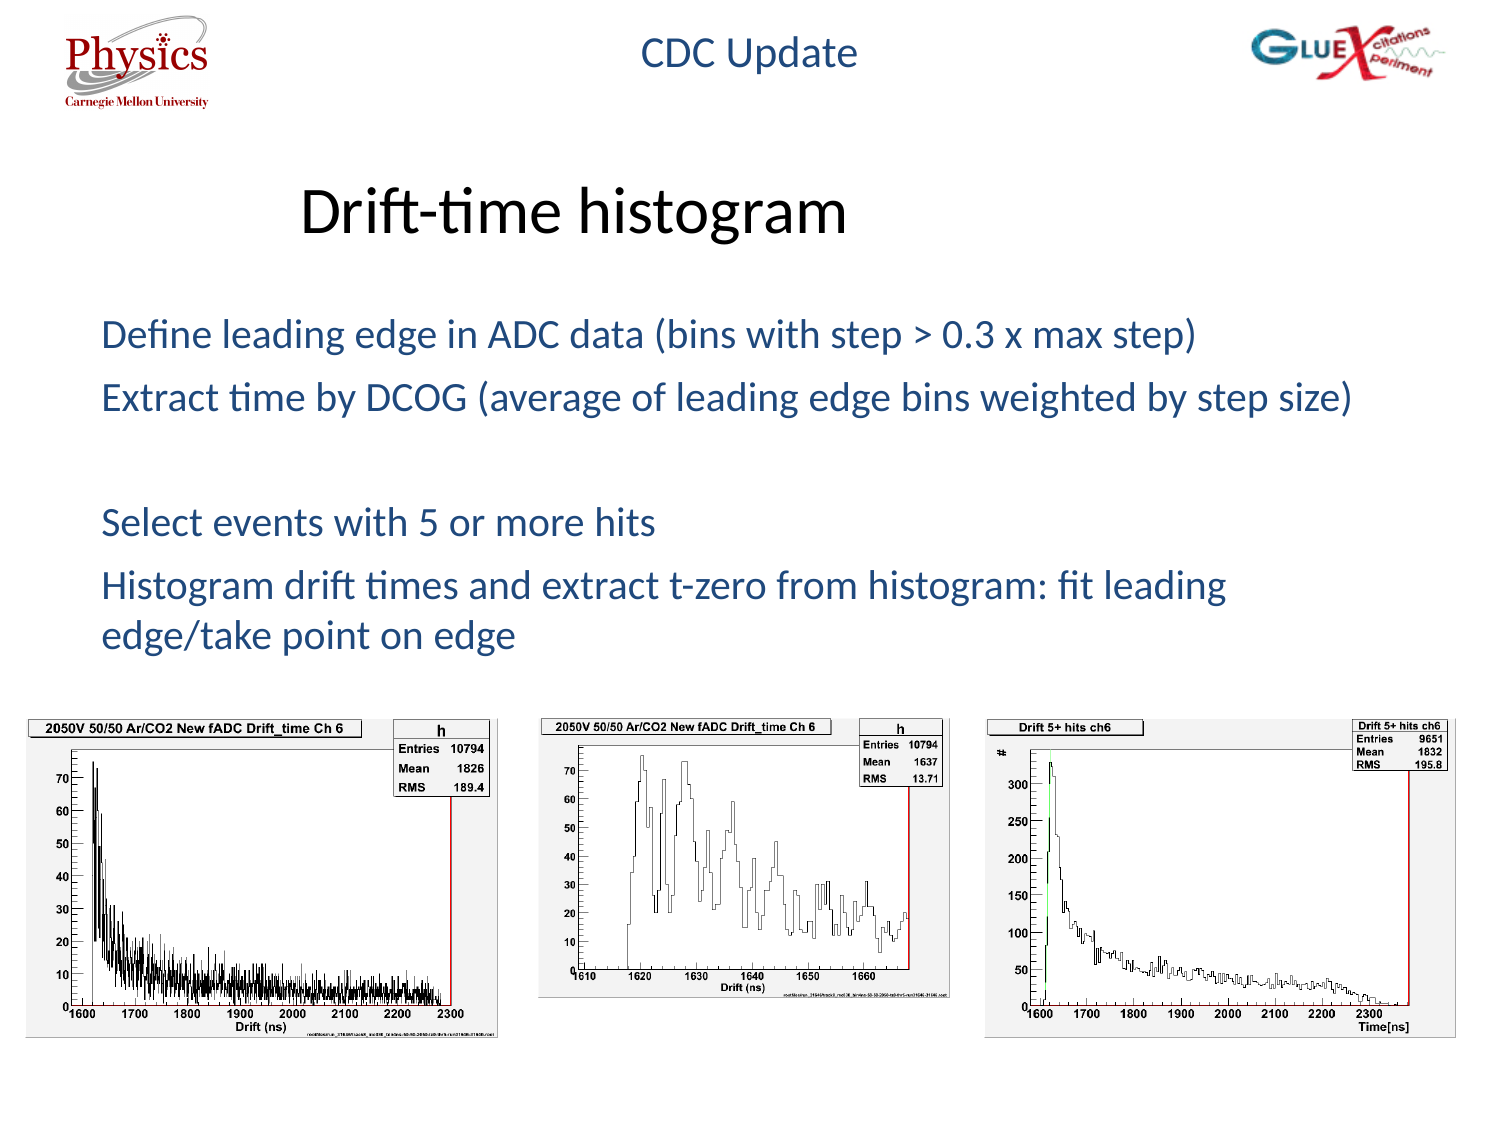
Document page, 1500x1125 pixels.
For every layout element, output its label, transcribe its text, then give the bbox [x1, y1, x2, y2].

picture [24, 717, 498, 1039]
title Drift-time histogram [112, 132, 1388, 282]
picture [536, 717, 951, 998]
picture [1242, 20, 1457, 84]
text_box CDC Update [369, 14, 1131, 84]
picture [983, 717, 1457, 1039]
text_box Define leading edge in ADC data (bins with step > 0.3 x max step) Extract time by DCOG (average of leading edge bins weighted by step size) Select events with 5 or more hits Histogram drift times and extract t-zero from histogram: fit leading edge/take point on edge [86, 299, 1388, 790]
picture [63, 14, 210, 111]
